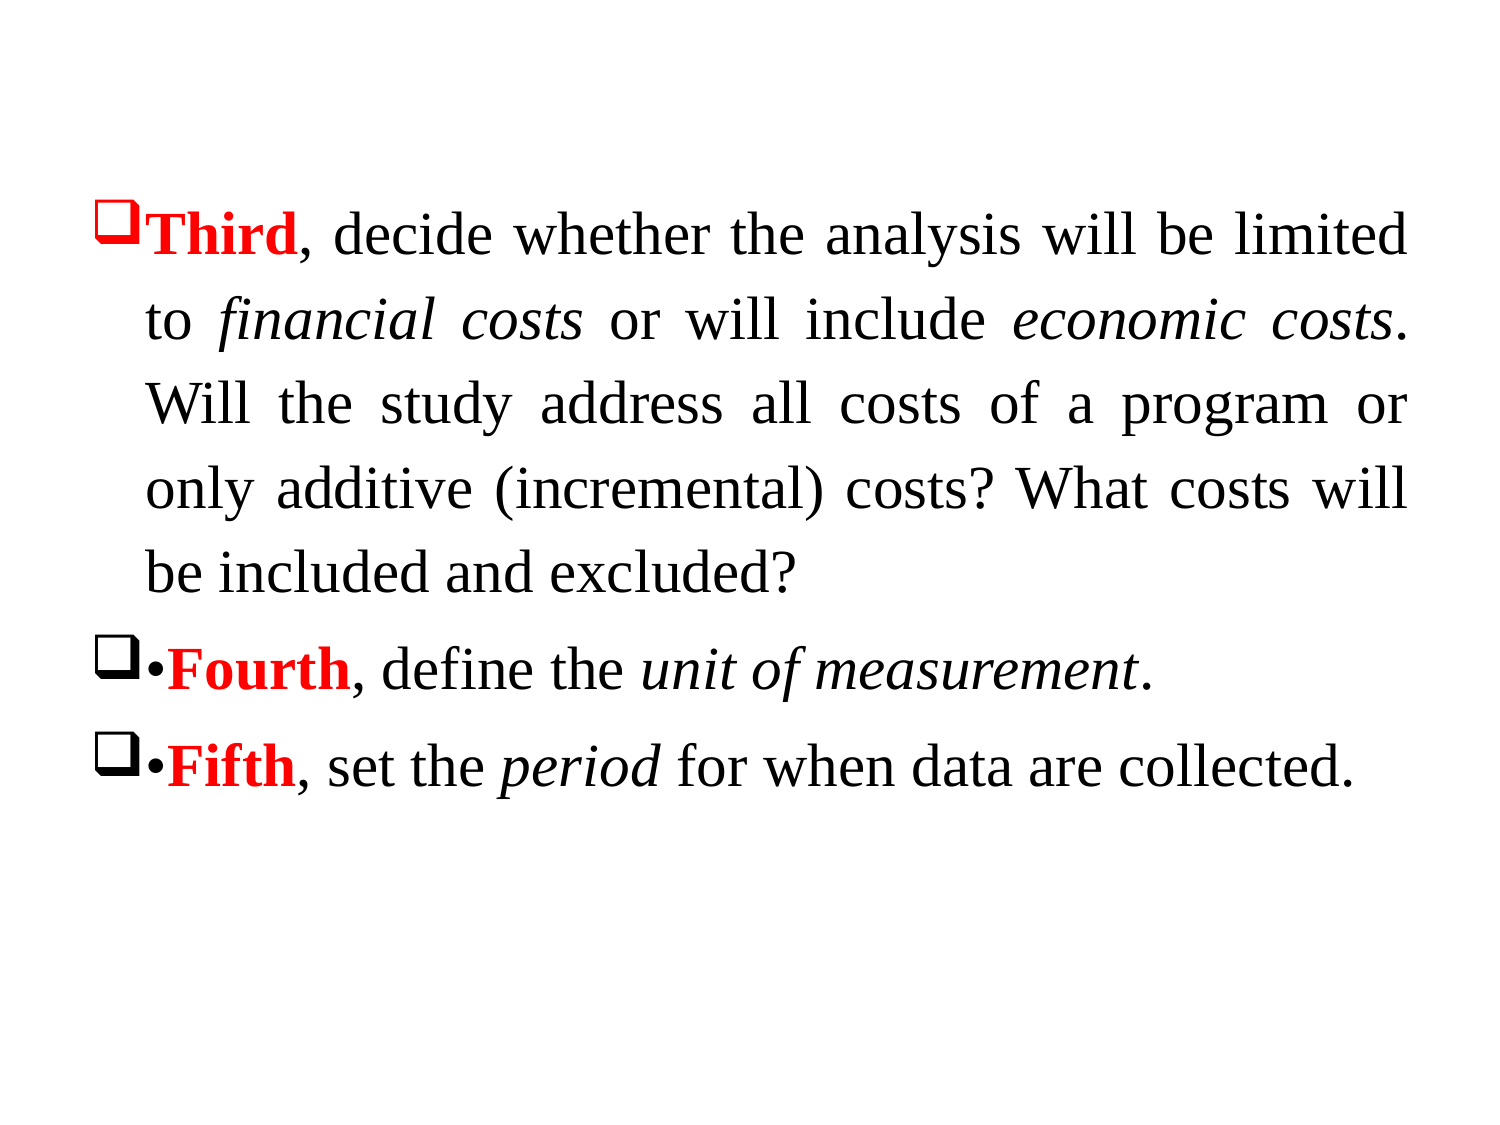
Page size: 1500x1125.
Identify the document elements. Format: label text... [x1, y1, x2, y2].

list Third, decide whether the analysis will be limited to financial costs or will include economic costs. Will the study address all costs of a program or only additive (incremental) costs? What costs will be included and excluded? •Fourth, define the unit of measurement. •Fifth, set the period for when data are collected. [75, 174, 1425, 918]
